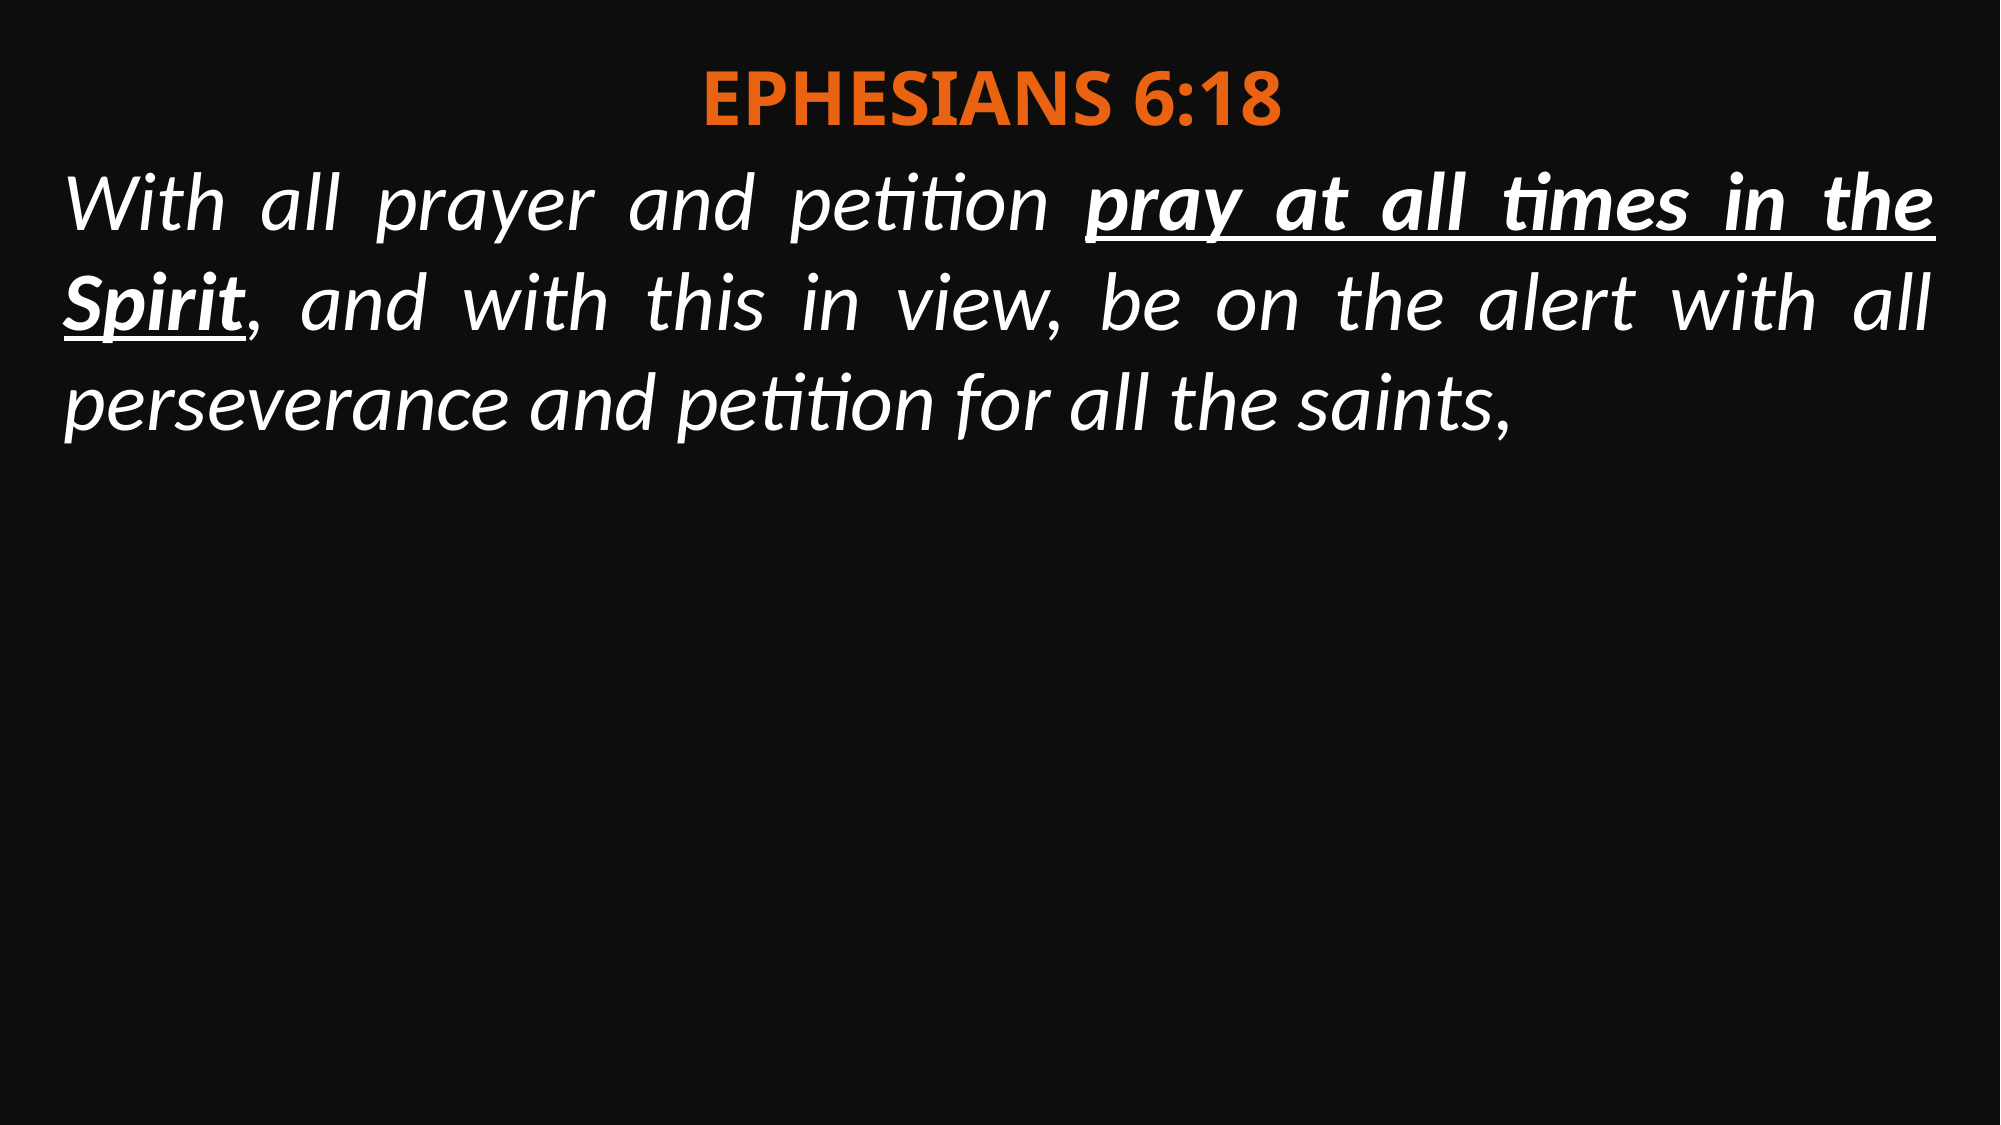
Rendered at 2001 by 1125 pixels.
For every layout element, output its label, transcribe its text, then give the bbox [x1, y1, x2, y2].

subtitle Ephesians 6:18 [34, 42, 1951, 184]
text_box With all prayer and petition pray at all times in the Spirit, and with this in view, be on the alert with all perseverance and petition for all the saints, [49, 139, 1951, 555]
